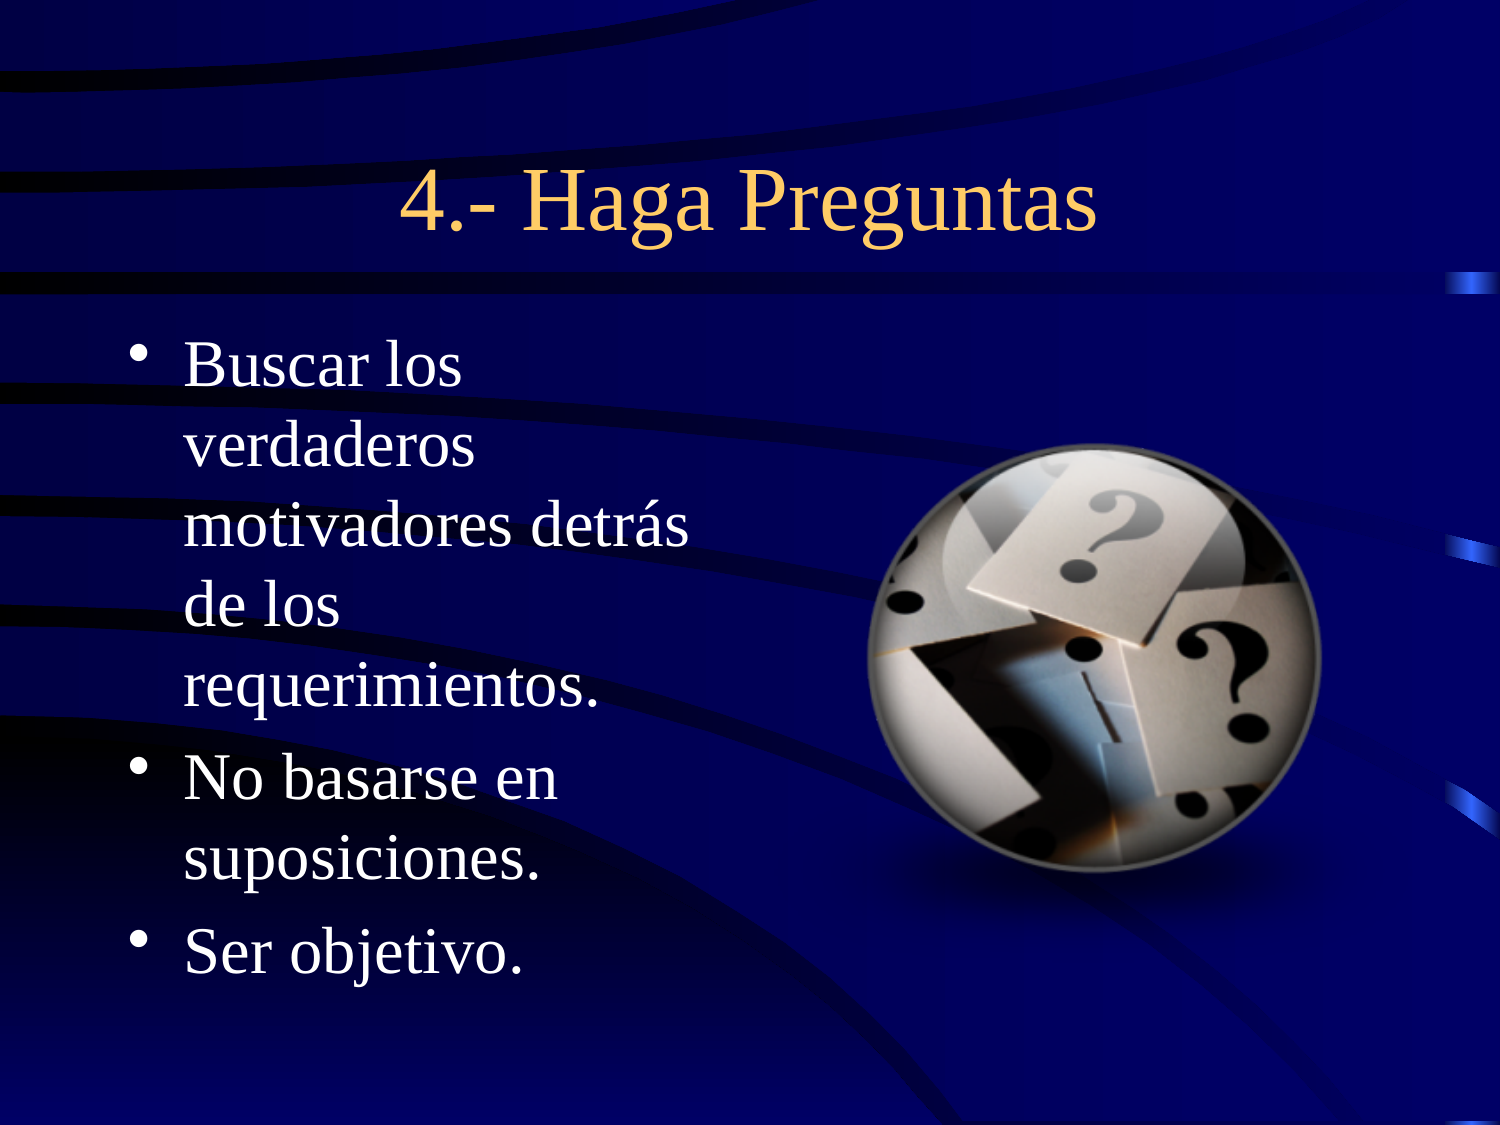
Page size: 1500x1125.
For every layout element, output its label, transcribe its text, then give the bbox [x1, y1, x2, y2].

list Buscar los verdaderos motivadores detrás de los requerimientos. No basarse en suposiciones. Ser objetivo. [112, 312, 738, 988]
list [774, 437, 1413, 963]
title 4.- Haga Preguntas [112, 99, 1388, 288]
